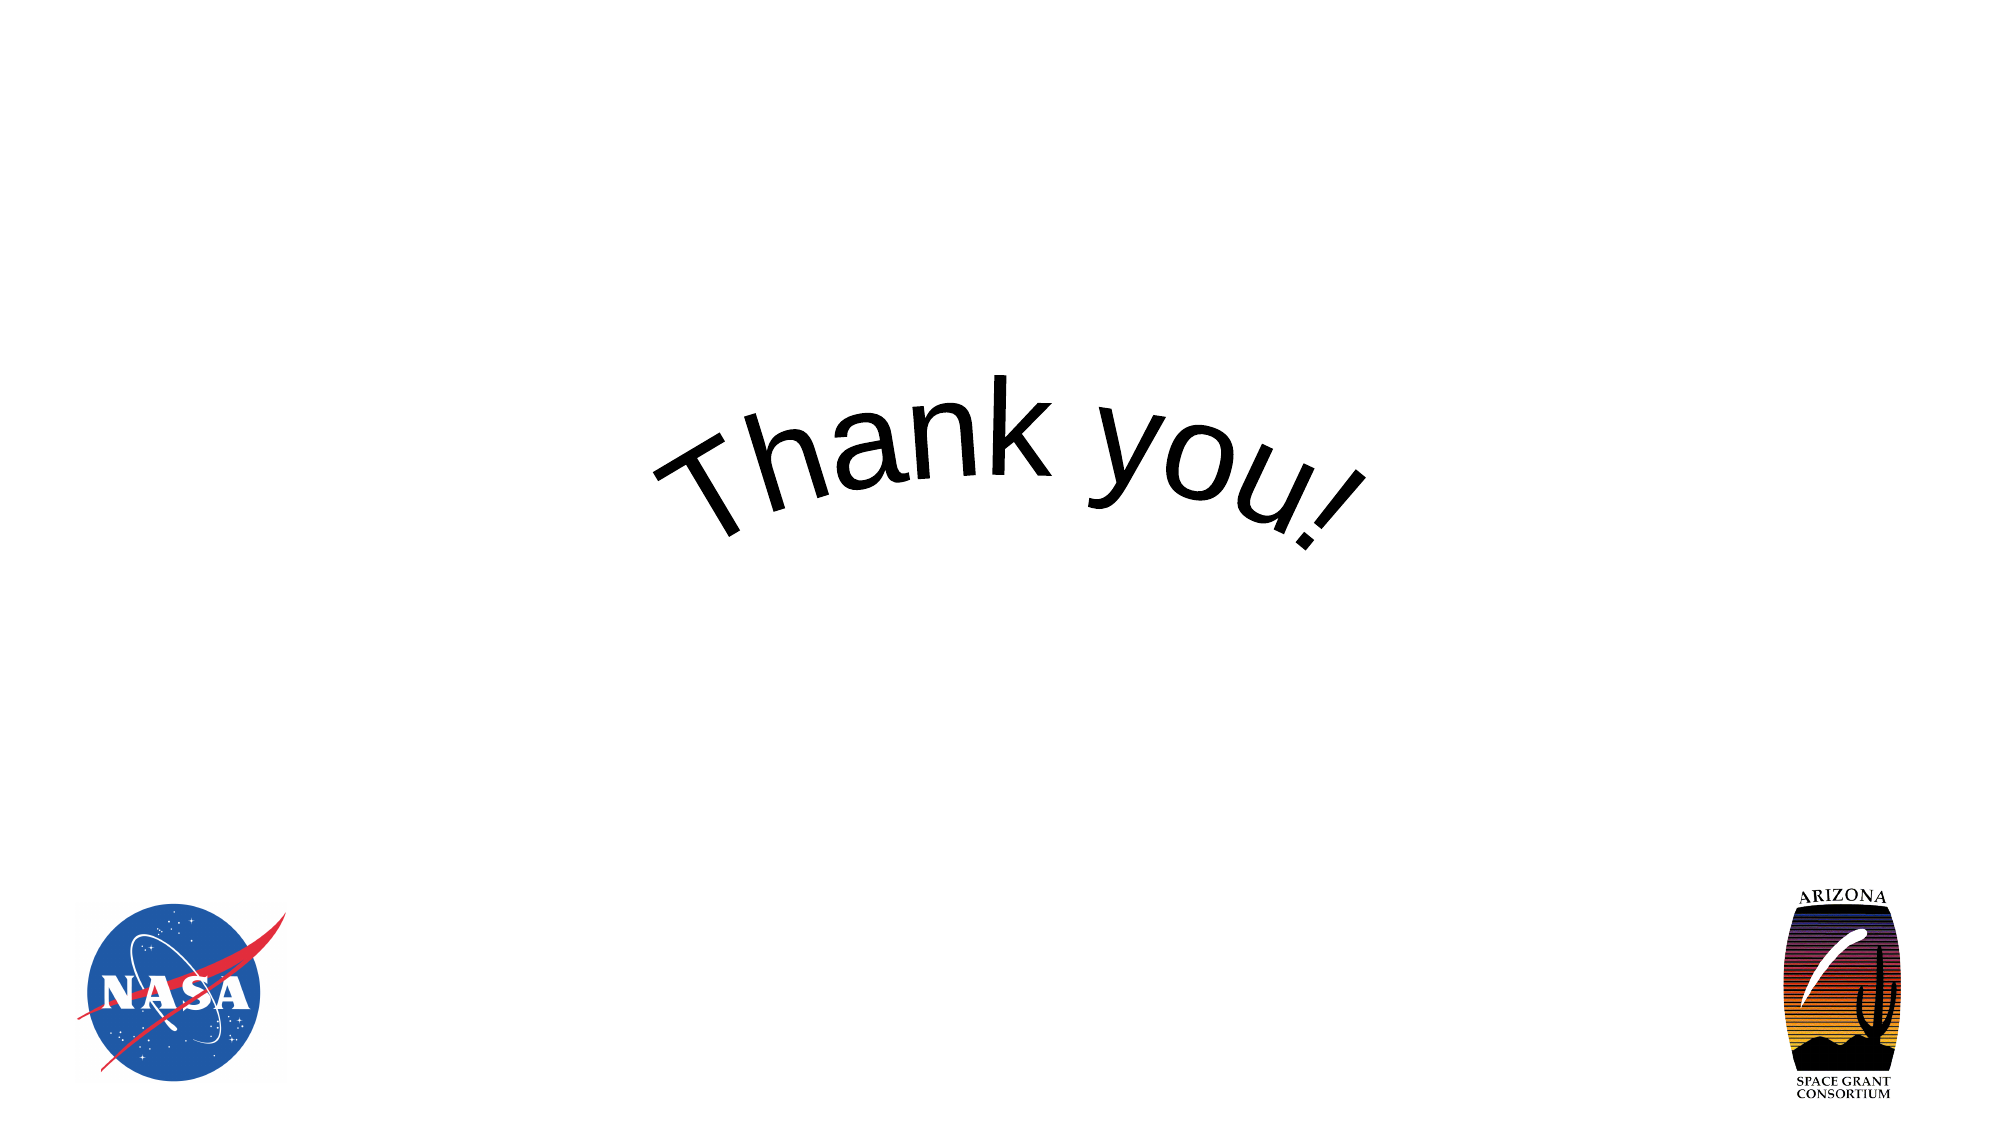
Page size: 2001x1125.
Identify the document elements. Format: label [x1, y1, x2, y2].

picture [75, 902, 287, 1084]
picture [1778, 884, 1904, 1101]
